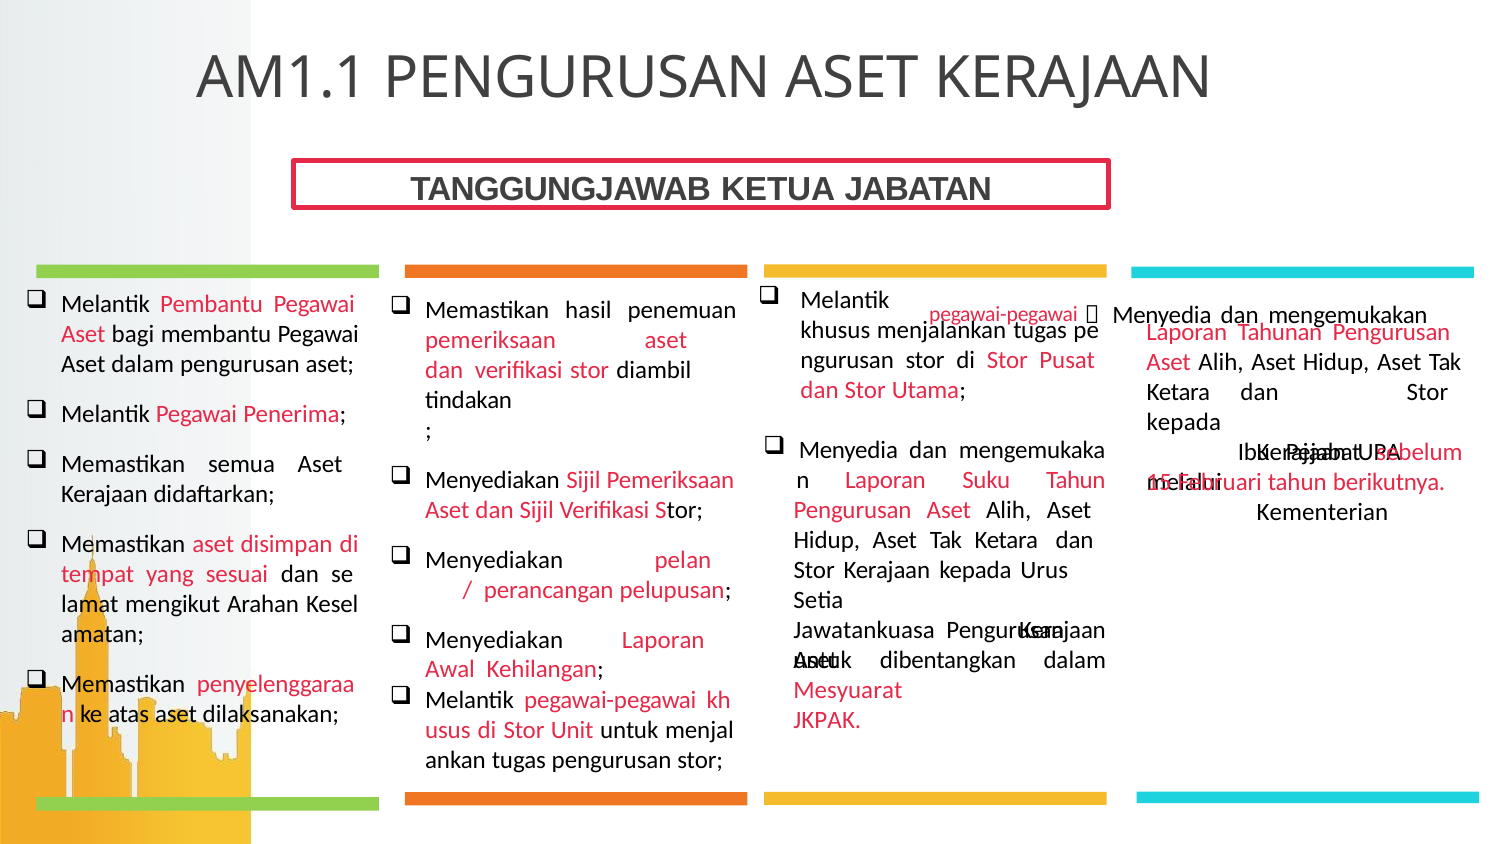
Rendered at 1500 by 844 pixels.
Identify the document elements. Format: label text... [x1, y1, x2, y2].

text_box [1136, 791, 1480, 804]
text_box [1131, 266, 1474, 279]
text_box Ibu Pejabat sebelum [1235, 433, 1468, 466]
text_box Memastikan penyelenggaraa n ke atas aset dilaksanakan; [262, 665, 367, 728]
text_box [764, 791, 1107, 805]
text_box [262, 797, 379, 811]
text_box pegawai-pegawai  Menyedia dan mengemukakan [927, 283, 1468, 331]
text_box untuk dibentangkan [791, 641, 1014, 674]
text_box [262, 264, 379, 279]
text_box 15 Februari tahun berikutnya. [1144, 463, 1450, 496]
text_box Melantik Pembantu Pegawai Aset bagi membantu Pegawai Aset dalam pengurusan aset; Melantik Pegawai Penerima; Memastikan semua Aset Kerajaan didaftarkan; [262, 285, 366, 508]
text_box Ketara kepada melalui [1144, 373, 1224, 463]
text_box dan Stor Kerajaan UPA Kementerian [1238, 373, 1468, 433]
text_box [764, 264, 1107, 278]
text_box Laporan Tahunan Pengurusan Aset Alih, Aset Hidup, Aset Tak [1144, 331, 1468, 376]
text_box Mesyuarat JKPAK. [791, 671, 976, 734]
text_box [404, 264, 748, 278]
text_box Setia Jawatankuasa Pengurusan Aset [791, 581, 1107, 641]
text_box Menyedia dan mengemukaka n Laporan Suku Tahun [756, 431, 1107, 494]
picture [0, 0, 258, 844]
text_box Kerajaan dalam [1014, 611, 1107, 674]
text_box khusus menjalankan tugas pe ngurusan stor di Stor Pusat dan Stor Utama; [798, 311, 1107, 404]
text_box pemeriksaan aset dan verifikasi stor diambil tindakan ; Menyediakan Sijil Pemeriksaan Aset dan Sijil Verifikasi Stor; Menyediakan pelan / perancangan pelupusan; Menyediakan Laporan Awal Kehilangan; [387, 321, 742, 681]
text_box dan Stor Kerajaan UPA Kementerian [1238, 466, 1468, 526]
text_box Melantik [756, 281, 893, 314]
text_box [404, 792, 748, 806]
text_box Memastikan hasil penemuan [387, 291, 742, 321]
text_box TANGGUNGJAWAB KETUA JABATAN [293, 160, 1109, 208]
title AM1.1 PENGURUSAN ASET KERAJAAN [262, 36, 1282, 180]
text_box Memastikan aset disimpan di tempat yang sesuai dan se lamat mengikut Arahan Kesel amatan; [262, 525, 367, 648]
text_box Pengurusan Aset Alih, Aset Hidup, Aset Tak Ketara dan Stor Kerajaan kepada Urus [791, 491, 1107, 581]
text_box Melantik pegawai-pegawai kh usus di Stor Unit untuk menjal ankan tugas pengurusan stor; [387, 681, 742, 774]
